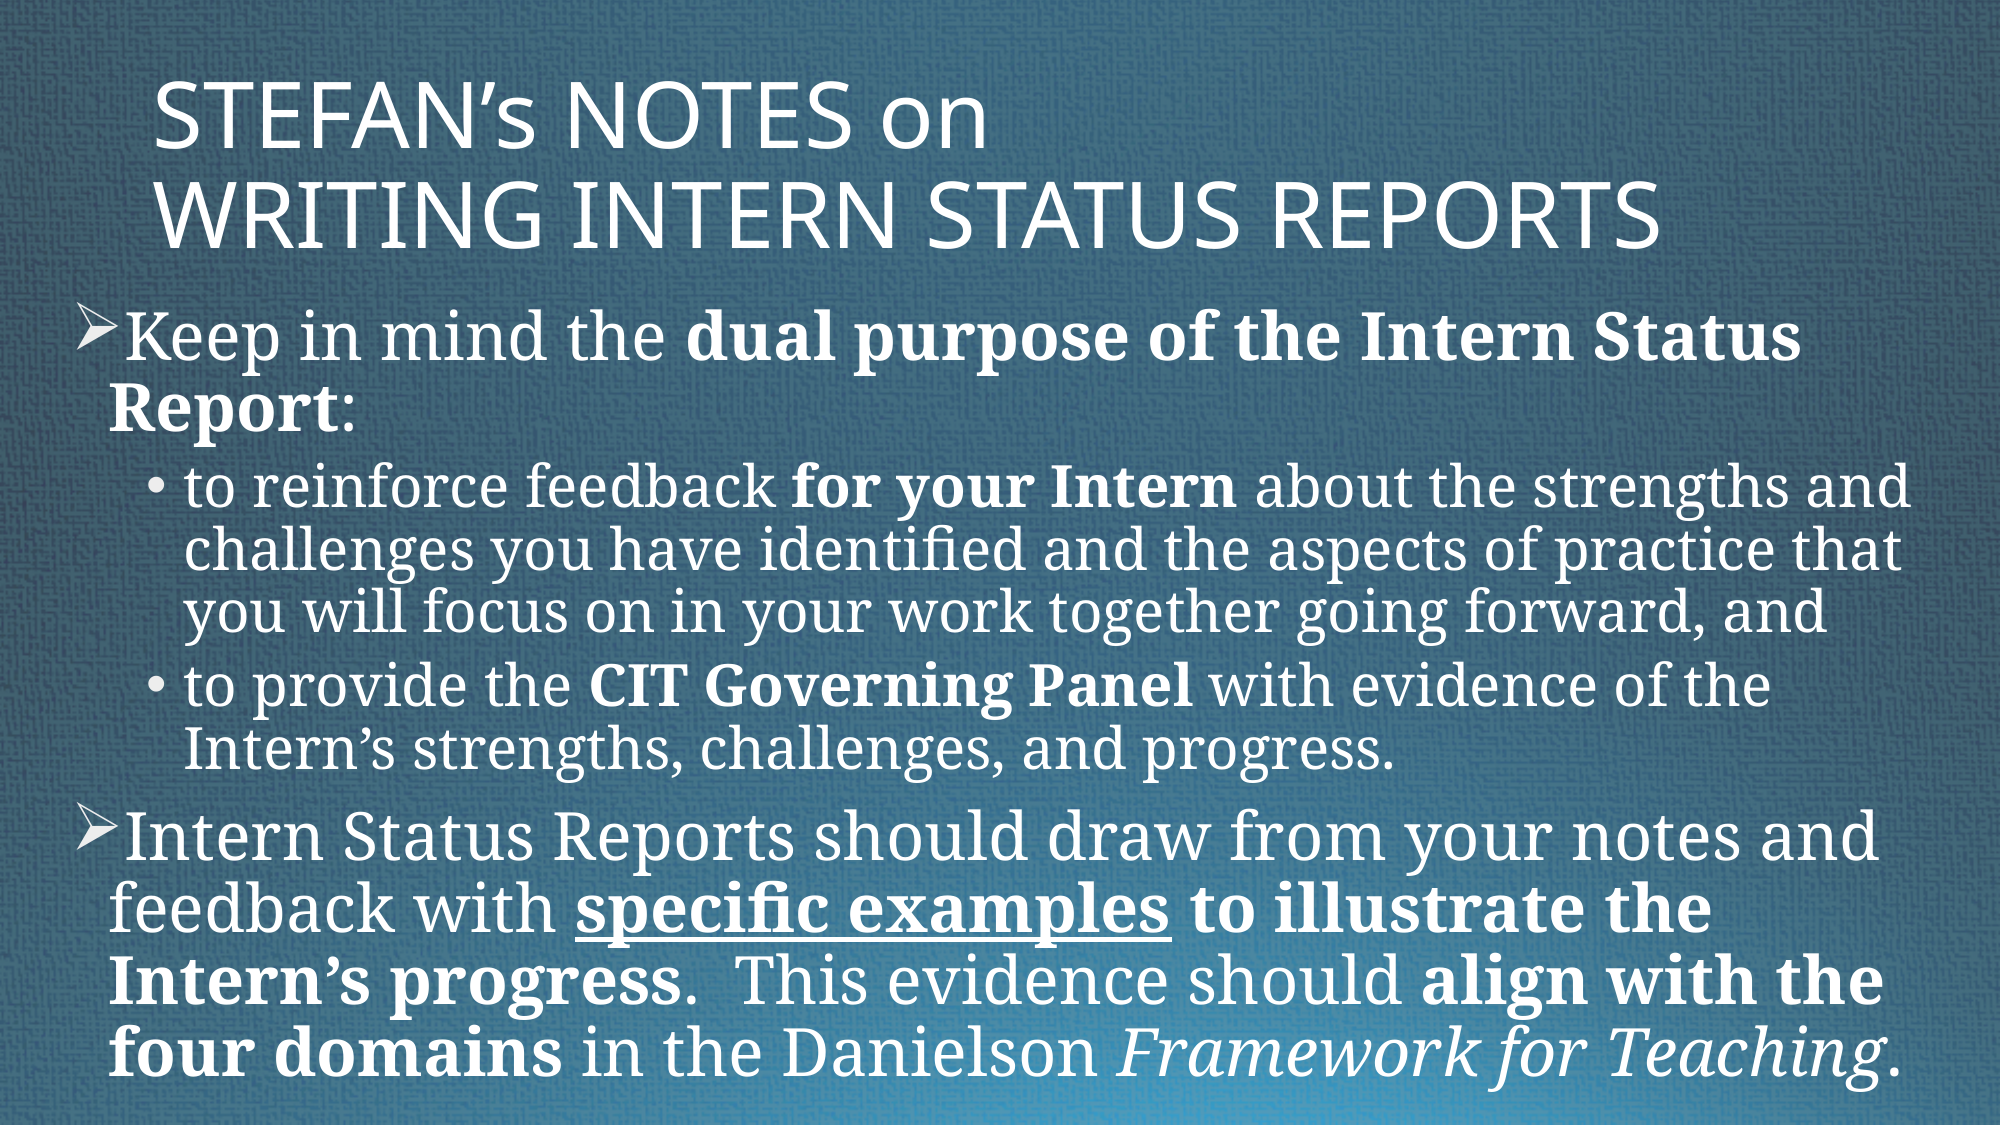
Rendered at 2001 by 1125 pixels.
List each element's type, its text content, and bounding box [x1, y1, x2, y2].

list Keep in mind the dual purpose of the Intern Status Report: to reinforce feedback for your Intern about the strengths and challenges you have identified and the aspects of practice that you will focus on in your work together going forward, and to provide the CIT Governing Panel with evidence of the Intern’s strengths, challenges, and progress. Intern Status Reports should draw from your notes and feedback with specific examples to illustrate the Intern’s progress. This evidence should align with the four domains in the Danielson Framework for Teaching. [55, 294, 1928, 1009]
title STEFAN’s NOTES on WRITING INTERN STATUS REPORTS [137, 59, 1863, 278]
